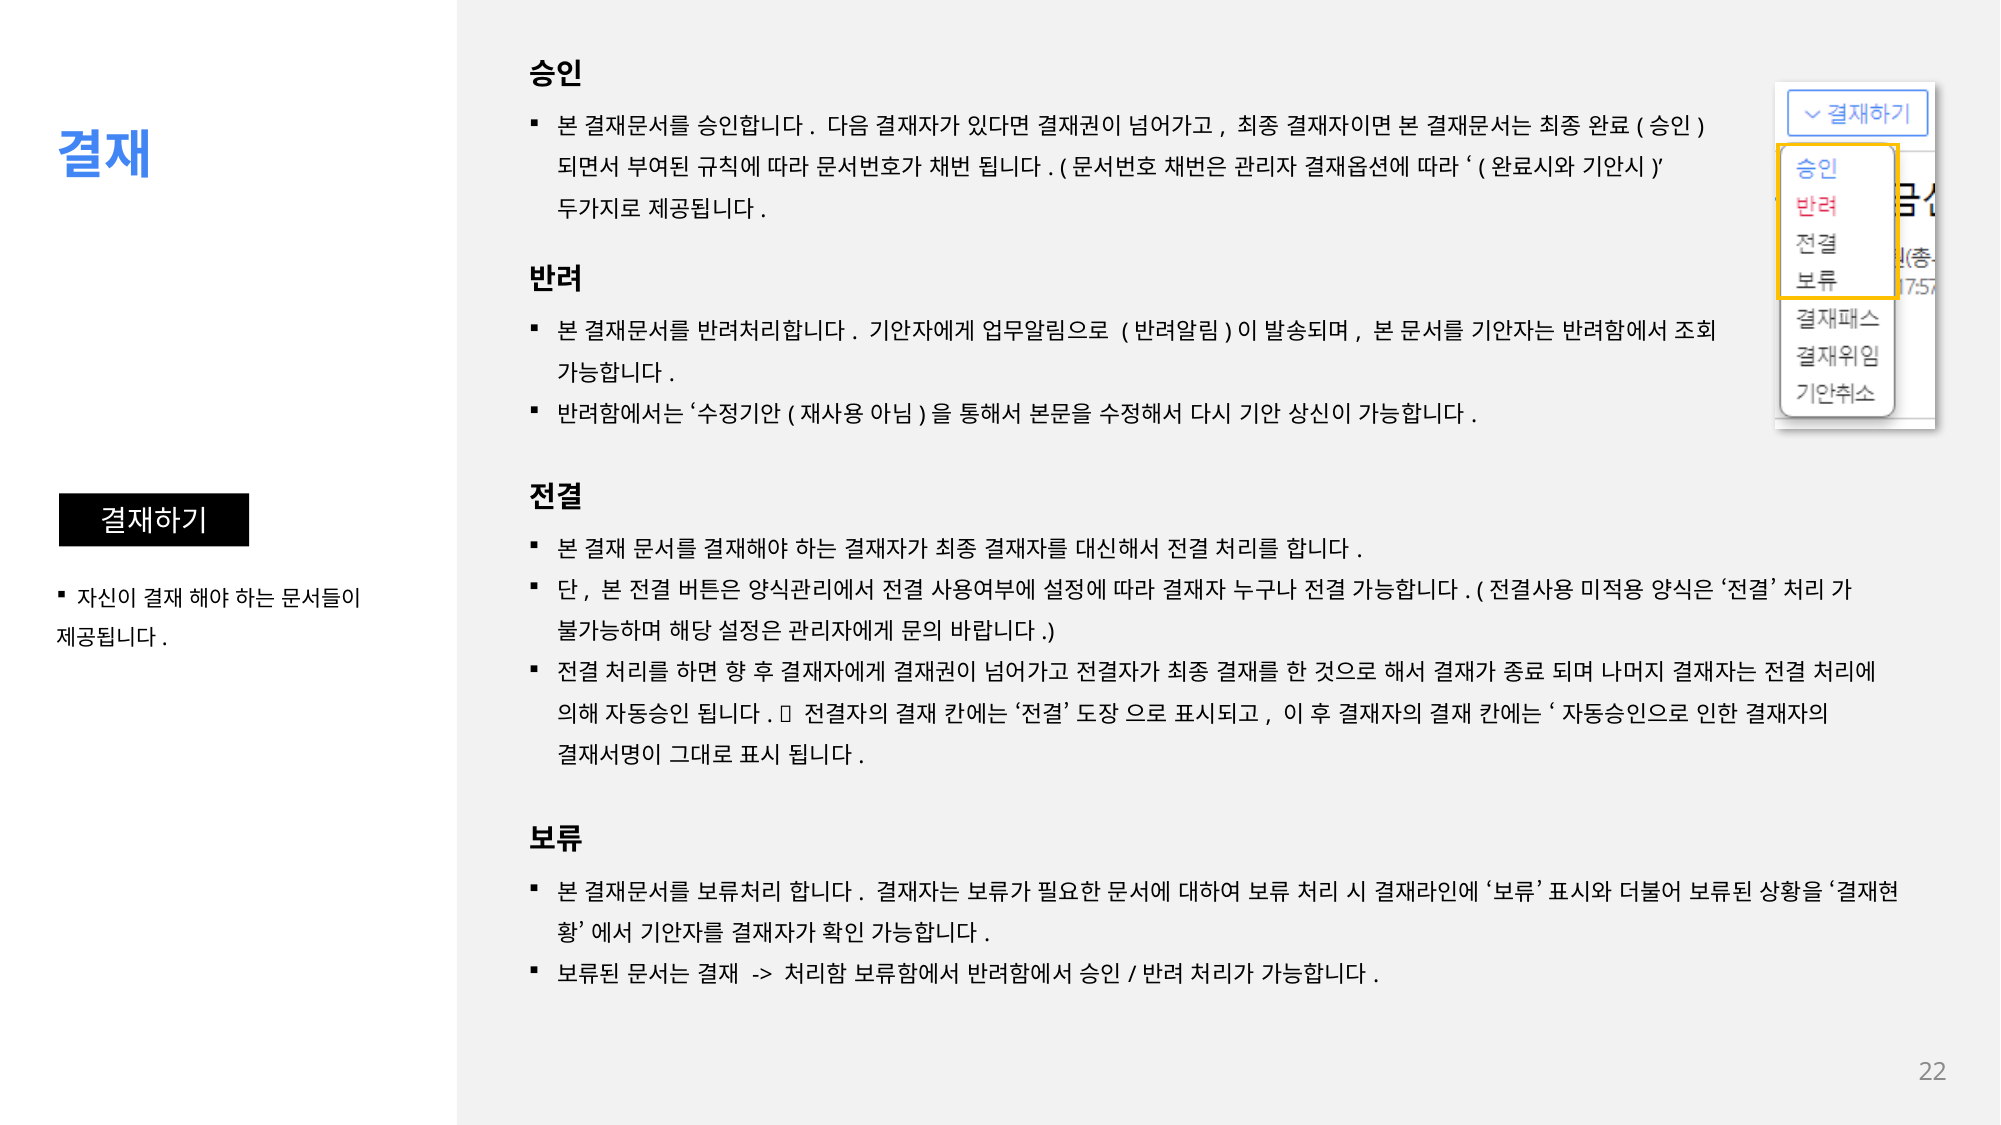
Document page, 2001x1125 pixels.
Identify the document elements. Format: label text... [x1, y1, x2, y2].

text_box 본 결재문서를 보류처리 합니다. 결재자는 보류가 필요한 문서에 대하여 보류 처리 시 결재라인에 ‘보류’ 표시와 더불어 보류된 상황을 ‘결재현황’ 에서 기안자를 결재자가 확인 가능합니다. 보류된 문서는 결재 -> 처리함 보류함에서 반려함에서 승인/반려 처리가 가능합니다. [514, 855, 1941, 995]
text_box 본 결재 문서를 결재해야 하는 결재자가 최종 결재자를 대신해서 전결 처리를 합니다. 단, 본 전결 버튼은 양식관리에서 전결 사용여부에 설정에 따라 결재자 누구나 전결 가능합니다. (전결사용 미적용 양식은 ‘전결’ 처리 가 불가능하며 해당 설정은 관리자에게 문의 바랍니다.) 전결 처리를 하면 향 후 결재자에게 결재권이 넘어가고 전결자가 최종 결재를 한 것으로 해서 결재가 종료 되며 나머지 결재자는 전결 처리에 의해 자동승인 됩니다.  전결자의 결재 칸에는 ‘전결’ 도장 으로 표시되고, 이 후 결재자의 결재 칸에는 ‘ 자동승인으로 인한 결재자의 결재서명이 그대로 표시 됩니다. [514, 513, 1941, 776]
text_box 전결 [514, 452, 869, 513]
text_box 결재하기 [58, 492, 250, 548]
text_box 자신이 결재 해야 하는 문서들이 제공됩니다. [41, 563, 457, 657]
text_box 결재 [41, 114, 410, 192]
text_box 승인 [514, 30, 869, 90]
text_box 보류 [514, 795, 869, 855]
text_box 본 결재문서를 반려처리합니다. 기안자에게 업무알림으로 (반려알림)이 발송되며, 본 문서를 기안자는 반려함에서 조회 가능합니다. 반려함에서는 ‘수정기안(재사용 아님)을 통해서 본문을 수정해서 다시 기안 상신이 가능합니다. [514, 295, 1735, 435]
text_box 반려 [514, 235, 869, 295]
text_box 본 결재문서를 승인합니다. 다음 결재자가 있다면 결재권이 넘어가고, 최종 결재자이면 본 결재문서는 최종 완료(승인)되면서 부여된 규칙에 따라 문서번호가 채번 됩니다. (문서번호 채번은 관리자 결재옵션에 따라 ‘(완료시와 기안시)’ 두가지로 제공됩니다. [514, 90, 1735, 229]
picture [1775, 81, 1935, 429]
